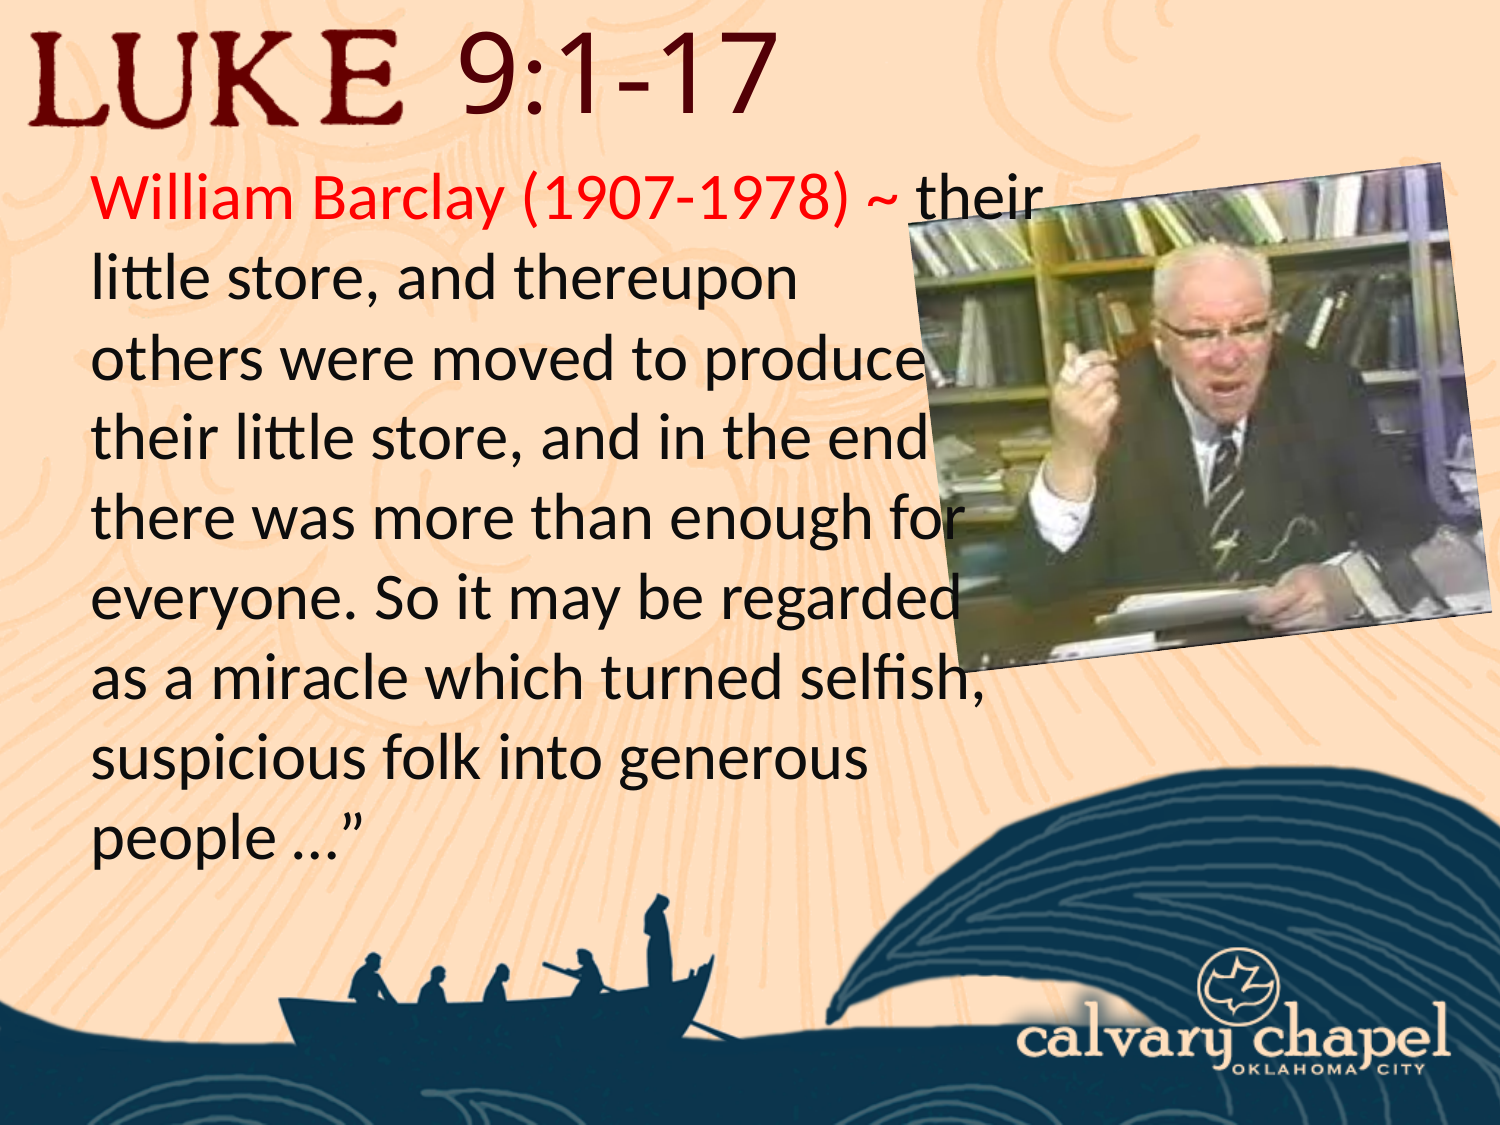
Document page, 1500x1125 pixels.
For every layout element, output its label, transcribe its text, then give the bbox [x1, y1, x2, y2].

text_box William Barclay (1907-1978) ~ their little store, and thereupon others were moved to produce their little store, and in the end there was more than enough for everyone. So it may be regarded as a miracle which turned selfish, suspicious folk into generous people …” [75, 145, 1080, 881]
text_box 9:1-17 [441, 0, 974, 144]
picture [0, 0, 1500, 1125]
